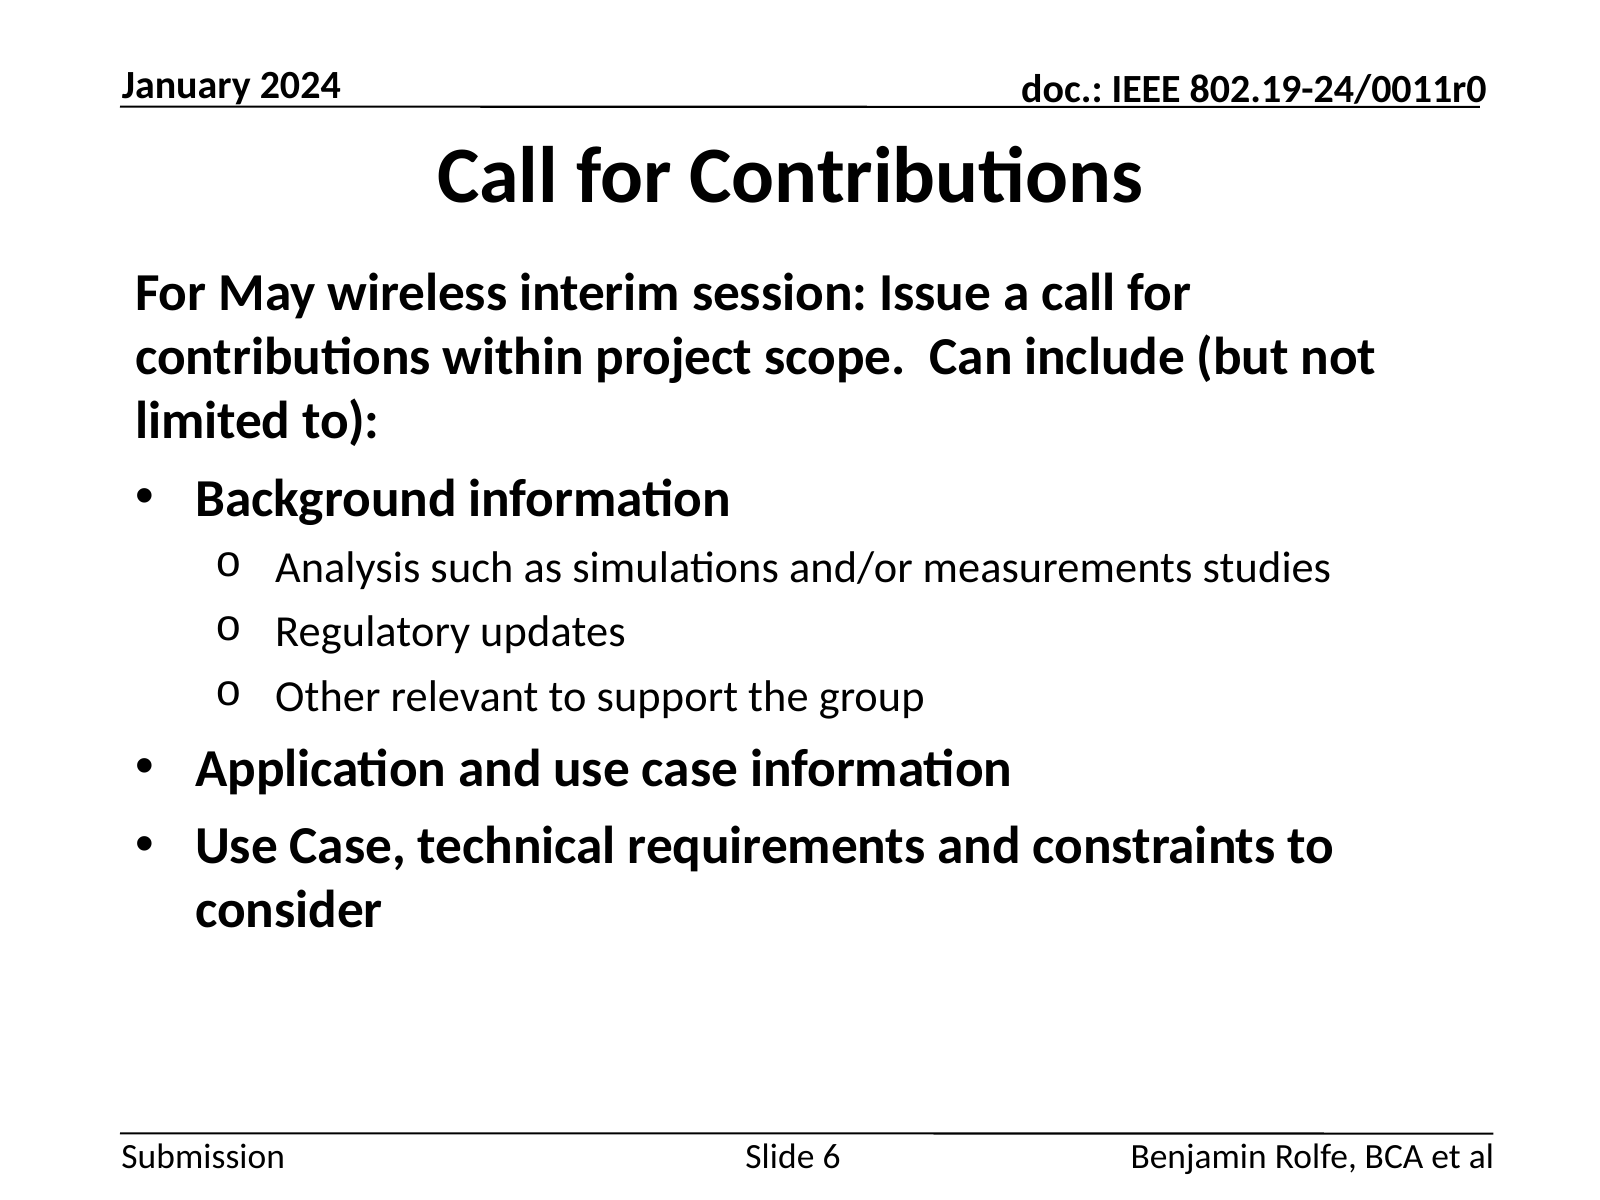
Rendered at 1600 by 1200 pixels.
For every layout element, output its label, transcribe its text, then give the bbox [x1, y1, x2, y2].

slide_number Slide 6 [733, 1132, 854, 1197]
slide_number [121, 58, 451, 107]
title Call for Contributions [119, 119, 1480, 222]
footer Benjamin Rolfe, BCA et al [937, 1132, 1495, 1174]
list For May wireless interim session: Issue a call for contributions within project scope. Can include (but not limited to): Background information Analysis such as simulations and/or measurements studies Regulatory updates Other relevant to support the group Application and use case information Use Case, technical requirements and constraints to consider [119, 249, 1480, 1113]
